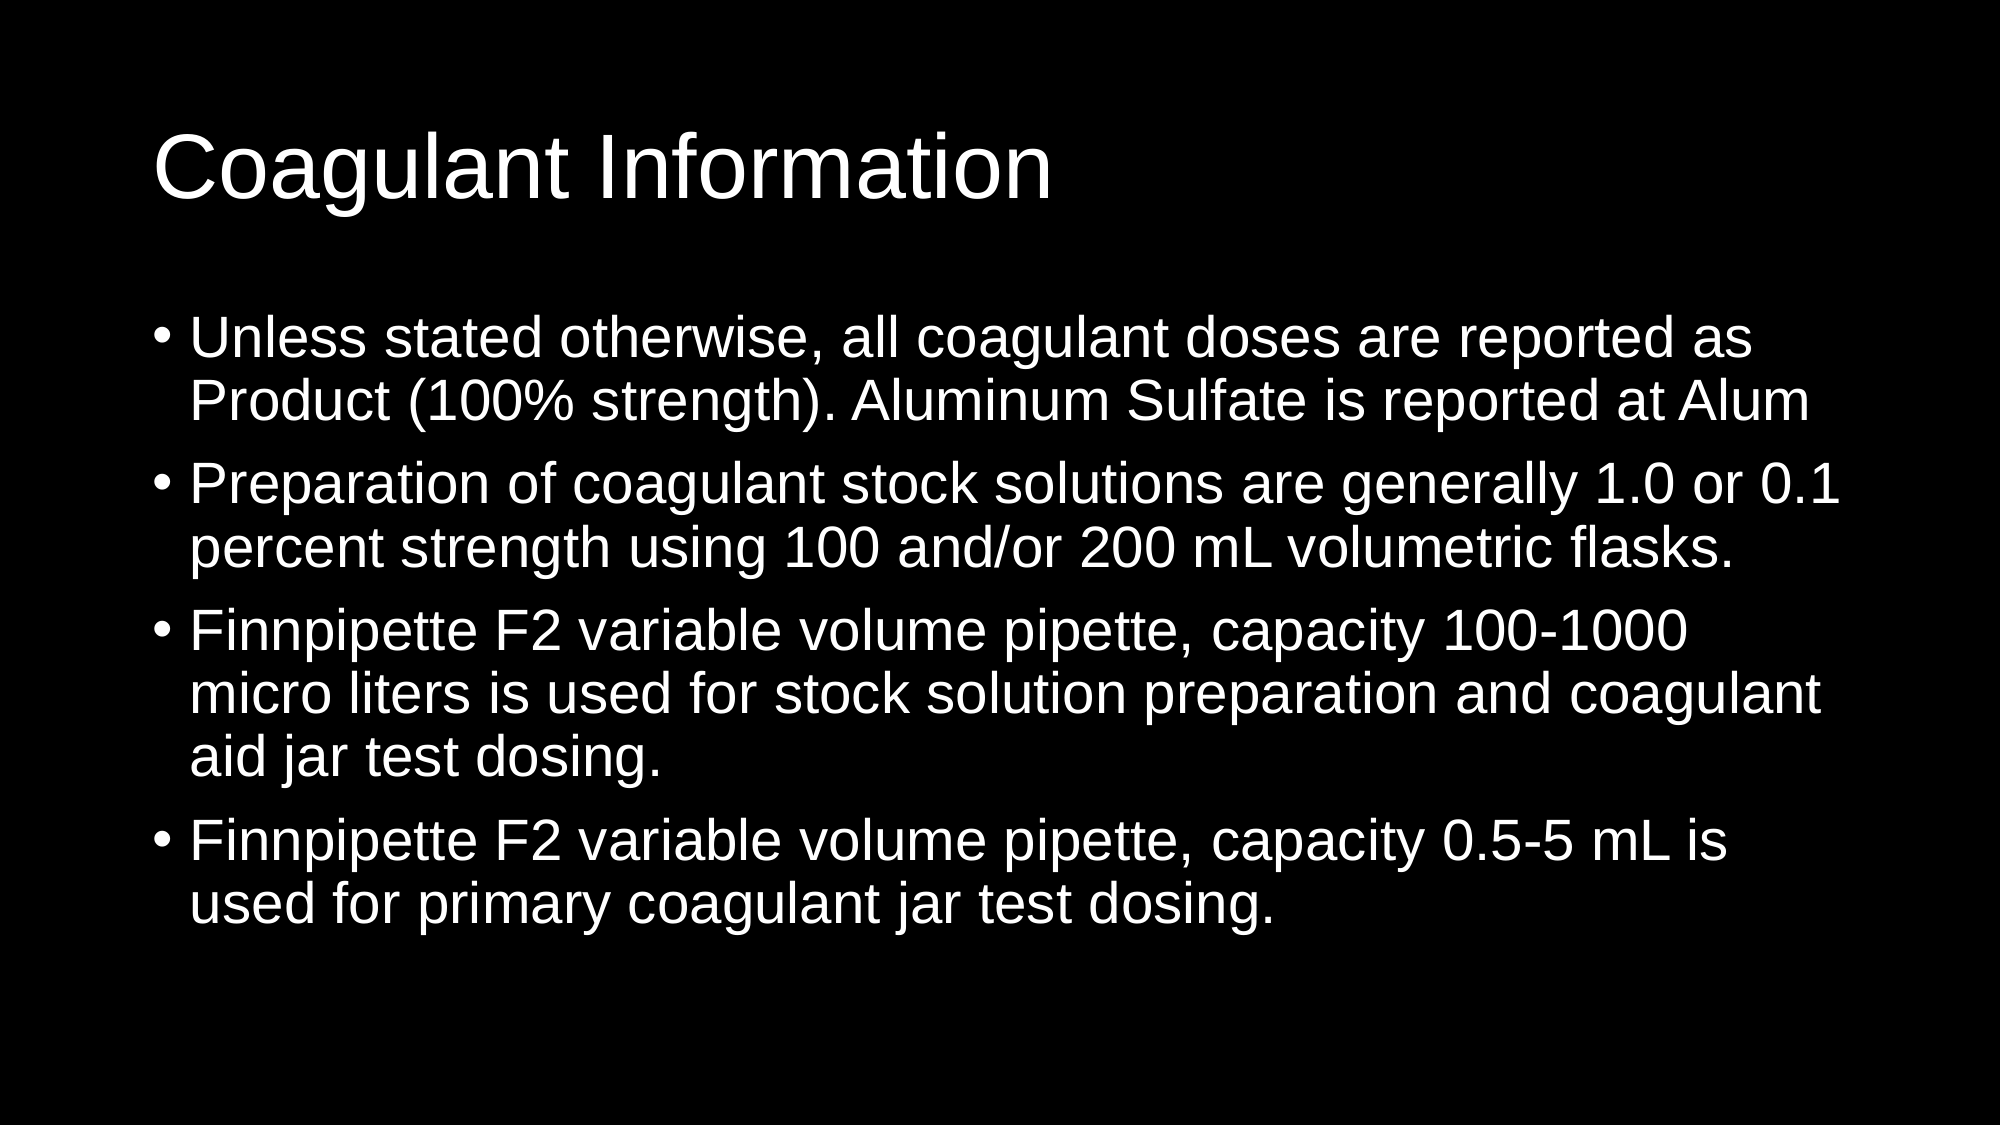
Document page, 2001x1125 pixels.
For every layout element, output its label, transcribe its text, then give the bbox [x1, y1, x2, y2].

title Coagulant Information [137, 59, 1863, 278]
list Unless stated otherwise, all coagulant doses are reported as Product (100% strength). Aluminum Sulfate is reported at Alum Preparation of coagulant stock solutions are generally 1.0 or 0.1 percent strength using 100 and/or 200 mL volumetric flasks. Finnpipette F2 variable volume pipette, capacity 100-1000 micro liters is used for stock solution preparation and coagulant aid jar test dosing. Finnpipette F2 variable volume pipette, capacity 0.5-5 mL is used for primary coagulant jar test dosing. [137, 299, 1863, 1014]
